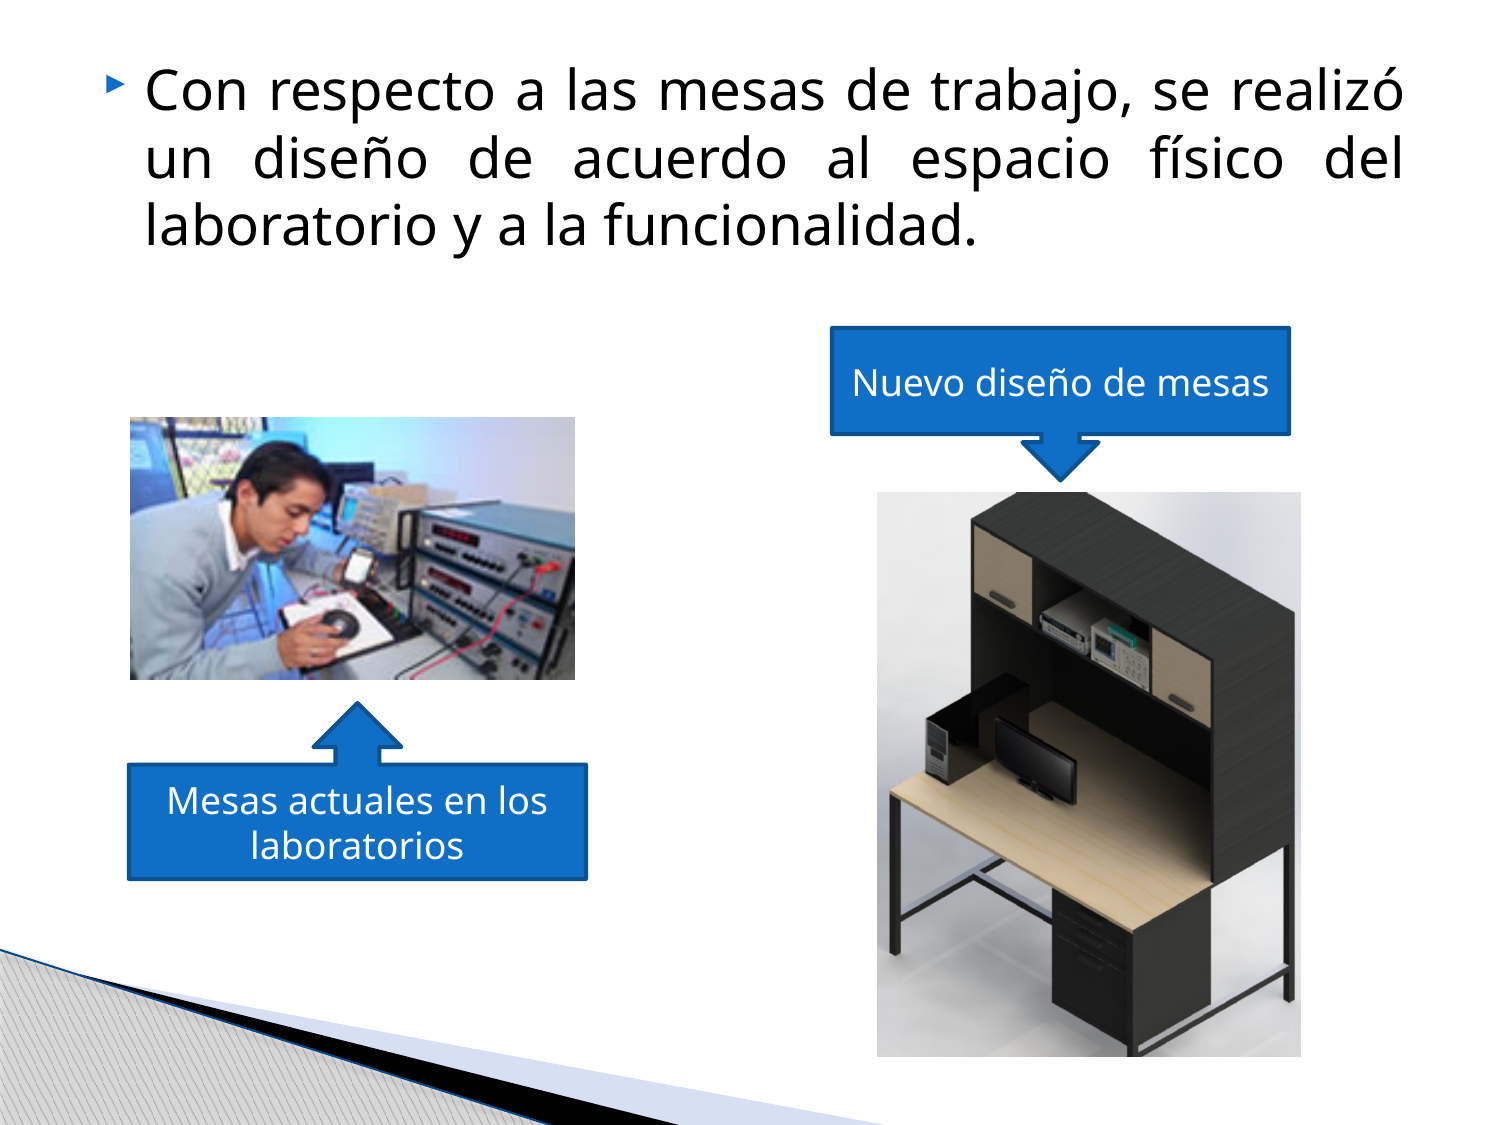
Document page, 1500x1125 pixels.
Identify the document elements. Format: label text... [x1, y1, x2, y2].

list Con respecto a las mesas de trabajo, se realizó un diseño de acuerdo al espacio físico del laboratorio y a la funcionalidad. [70, 46, 1421, 790]
picture [877, 491, 1301, 1057]
text_box Nuevo diseño de mesas [829, 325, 1292, 483]
picture [130, 416, 575, 680]
text_box Mesas actuales en los laboratorios [126, 701, 589, 882]
